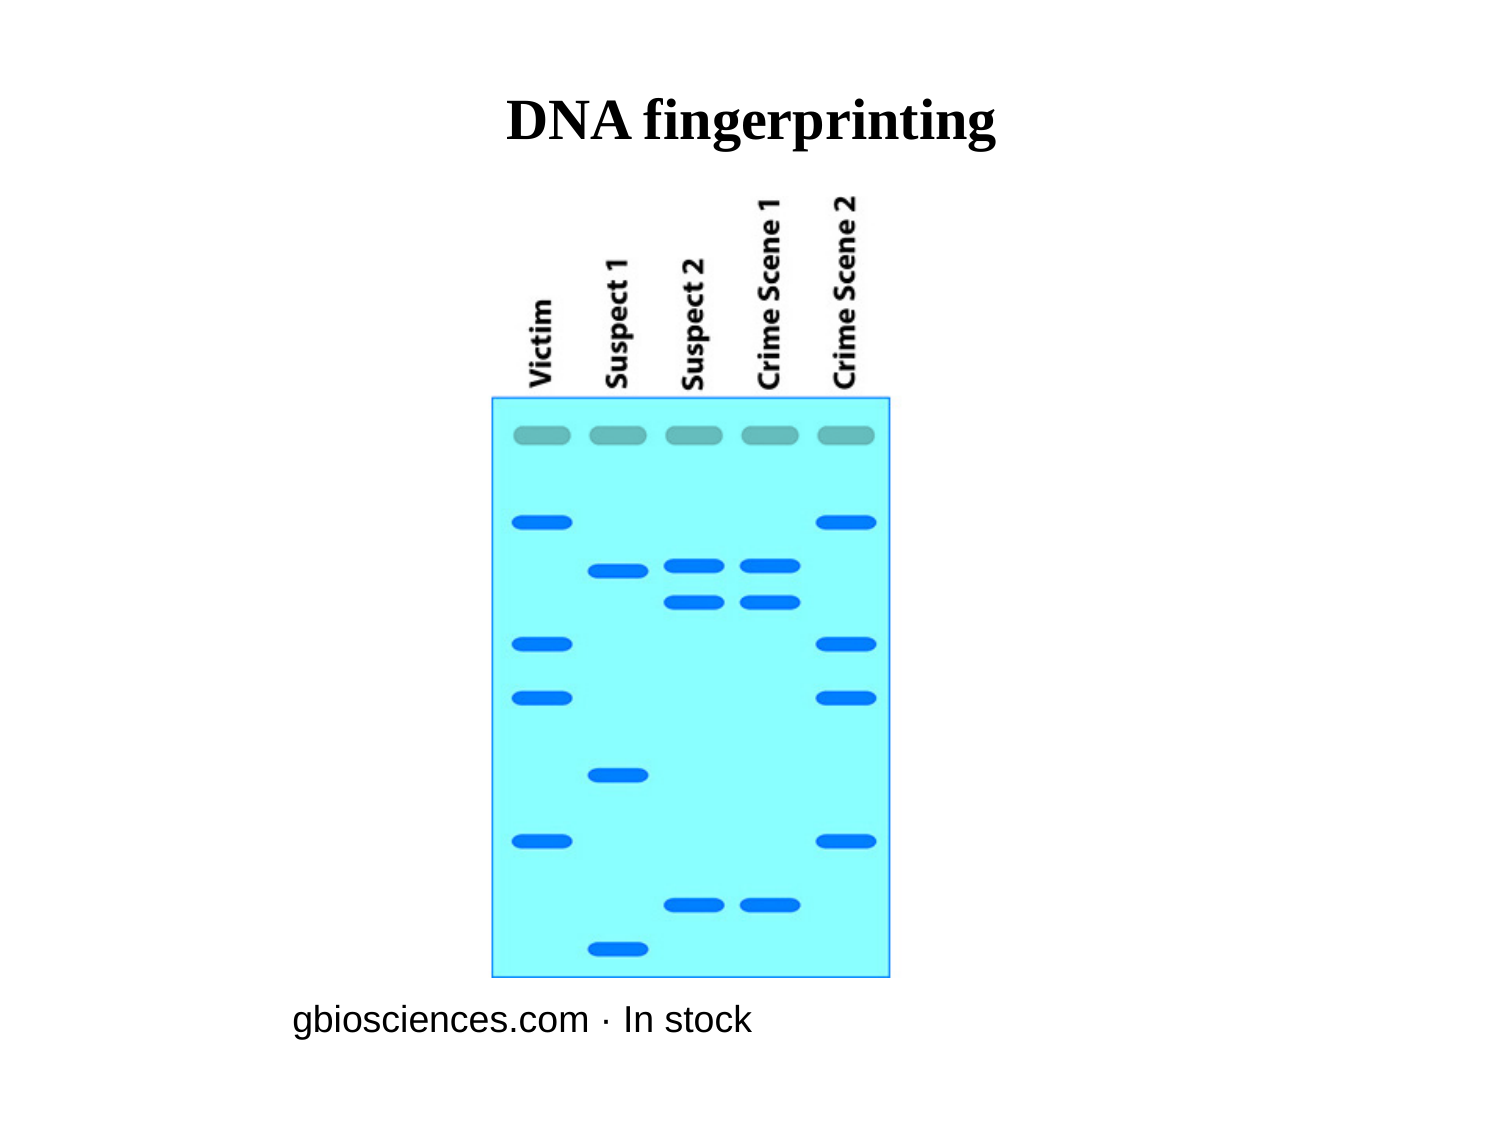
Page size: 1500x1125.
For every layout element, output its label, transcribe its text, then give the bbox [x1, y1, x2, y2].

picture [300, 196, 1083, 978]
text_box gbiosciences.com · In stock [277, 987, 1028, 1048]
title DNA fingerprinting [53, 66, 1451, 154]
